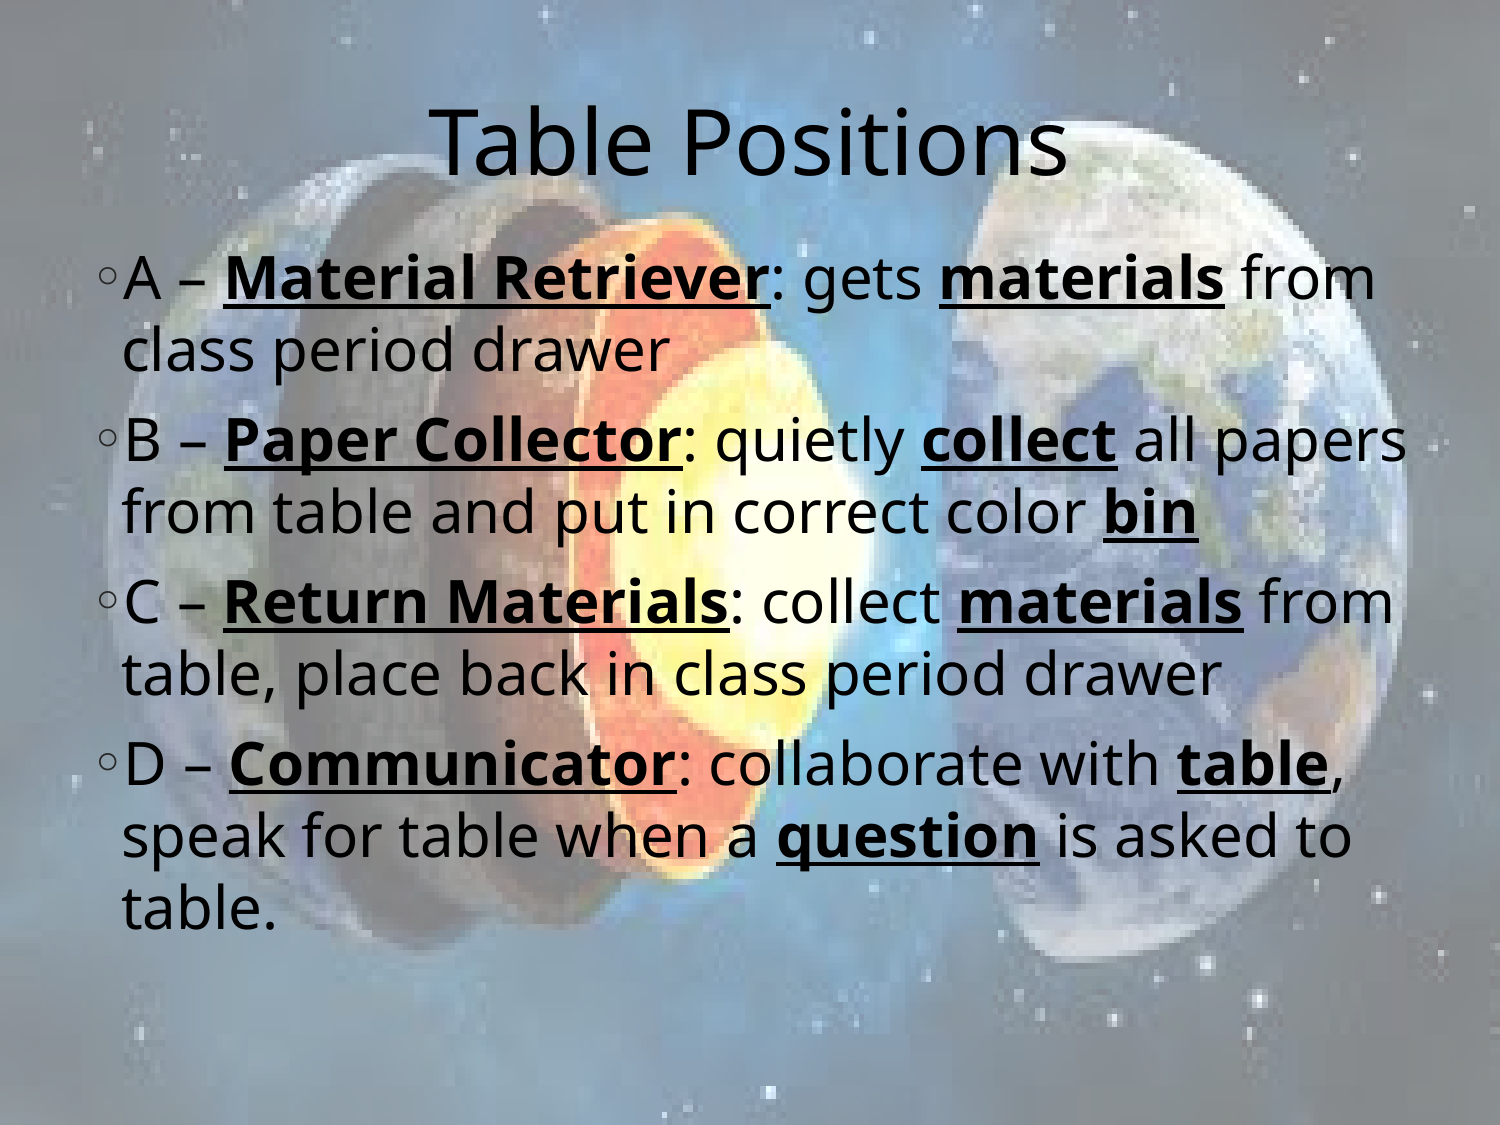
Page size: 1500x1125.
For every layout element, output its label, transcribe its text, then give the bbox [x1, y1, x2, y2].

title Table Positions [75, 45, 1425, 232]
list A – Material Retriever: gets materials from class period drawer B – Paper Collector: quietly collect all papers from table and put in correct color bin C – Return Materials: collect materials from table, place back in class period drawer D – Communicator: collaborate with table, speak for table when a question is asked to table. [75, 232, 1425, 975]
